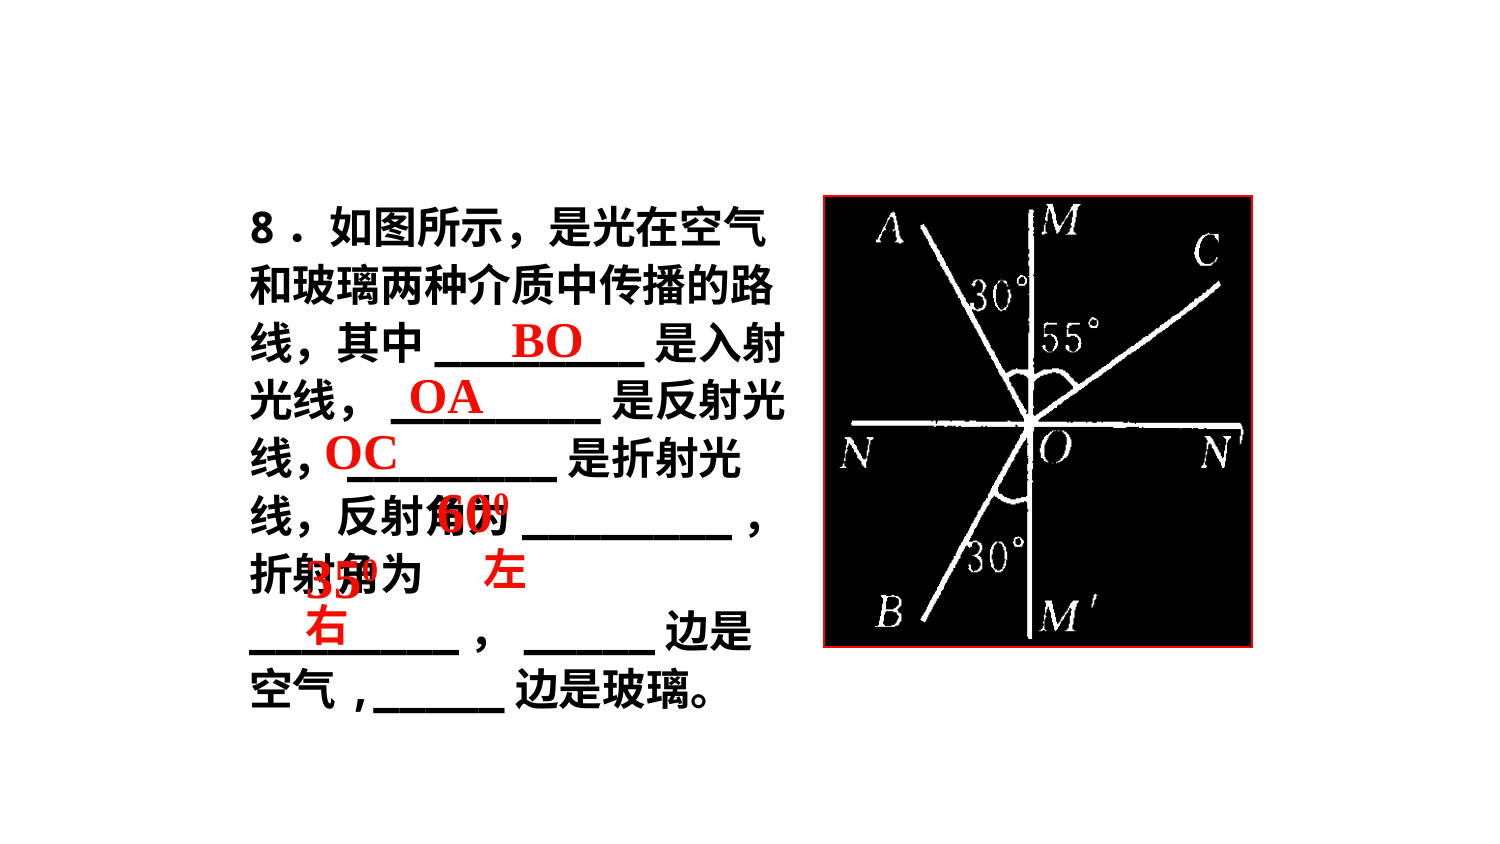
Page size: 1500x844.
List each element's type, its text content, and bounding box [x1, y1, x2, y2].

text_box OC [309, 412, 432, 488]
text_box 右 [290, 617, 404, 658]
picture [824, 196, 1252, 647]
text_box 左 [468, 534, 582, 602]
text_box 8．如图所示，是光在空气和玻璃两种介质中传播的路线，其中________是入射光线，________是反射光线，________是折射光线，反射角为________，折射角为________，_____边是空气,_____边是玻璃。 [234, 187, 802, 722]
text_box 350 [290, 534, 421, 617]
text_box BO [496, 299, 600, 375]
text_box 600 [421, 468, 553, 551]
text_box OA [393, 356, 544, 431]
